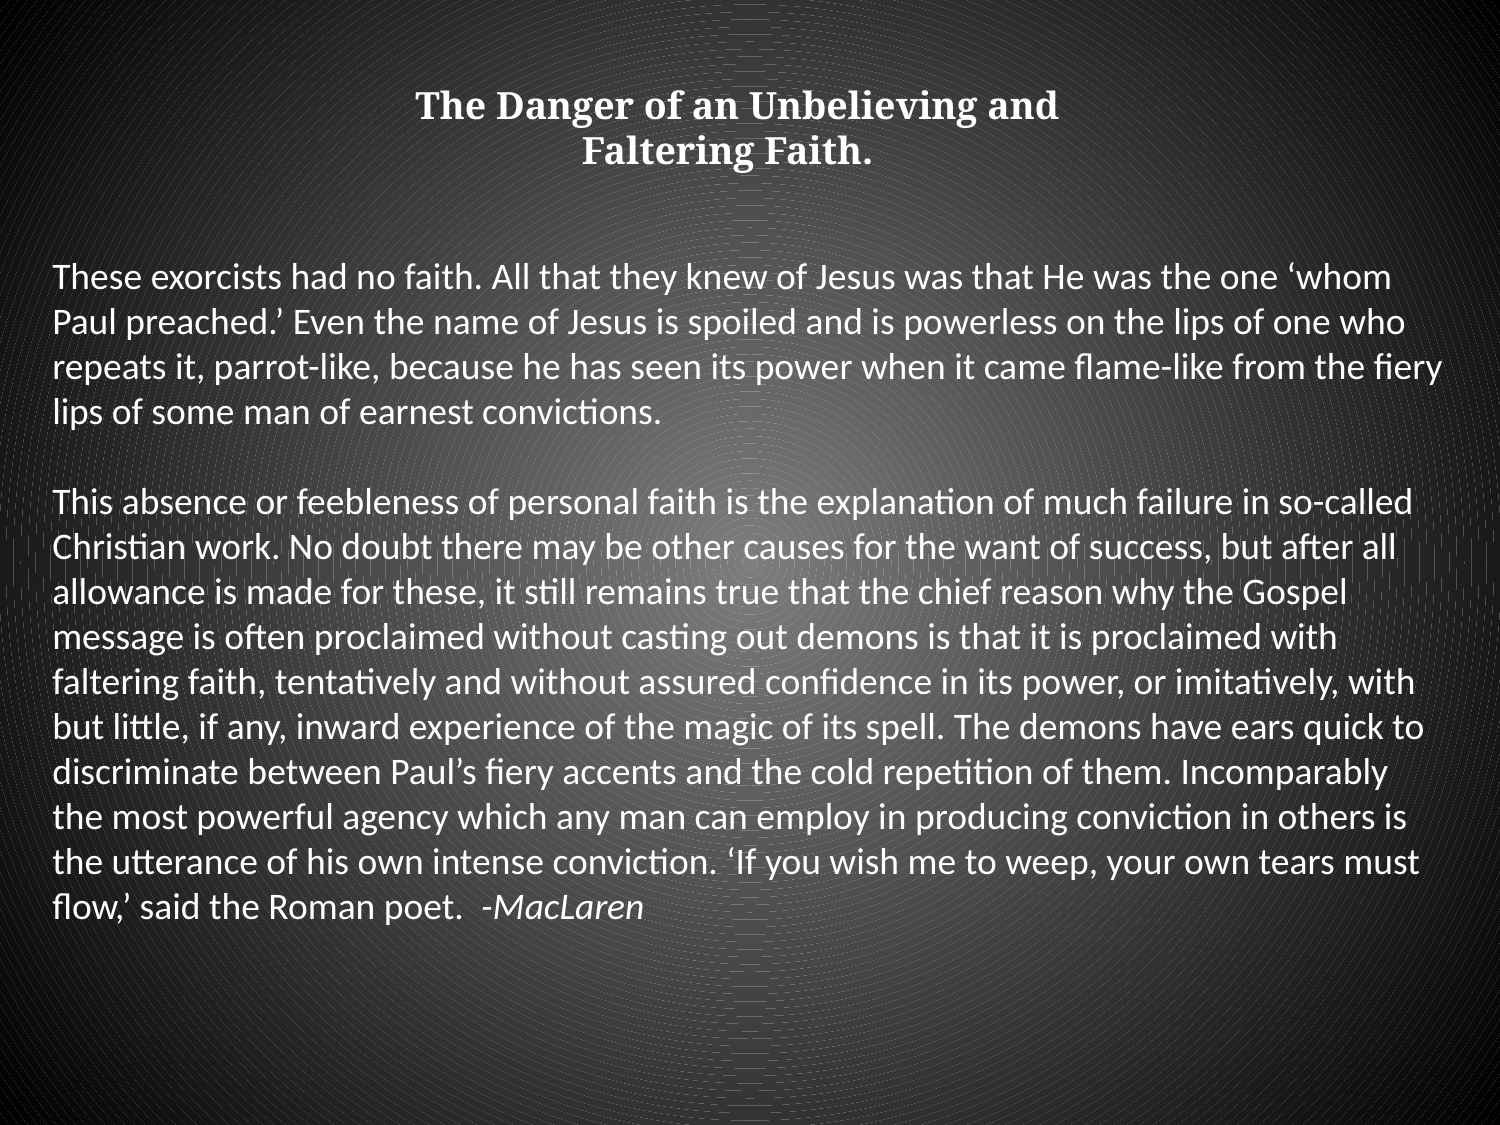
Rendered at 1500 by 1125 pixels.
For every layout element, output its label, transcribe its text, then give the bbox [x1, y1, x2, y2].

text_box The Danger of an Unbelieving and Faltering Faith. [362, 74, 1113, 180]
text_box These exorcists had no faith. All that they knew of Jesus was that He was the one ‘whom Paul preached.’ Even the name of Jesus is spoiled and is powerless on the lips of one who repeats it, parrot-like, because he has seen its power when it came flame-like from the fiery lips of some man of earnest convictions. This absence or feebleness of personal faith is the explanation of much failure in so-called Christian work. No doubt there may be other causes for the want of success, but after all allowance is made for these, it still remains true that the chief reason why the Gospel message is often proclaimed without casting out demons is that it is proclaimed with faltering faith, tentatively and without assured confidence in its power, or imitatively, with but little, if any, inward experience of the magic of its spell. The demons have ears quick to discriminate between Paul’s fiery accents and the cold repetition of them. Incomparably the most powerful agency which any man can employ in producing conviction in others is the utterance of his own intense conviction. ‘If you wish me to weep, your own tears must flow,’ said the Roman poet. -MacLaren [37, 199, 1463, 935]
